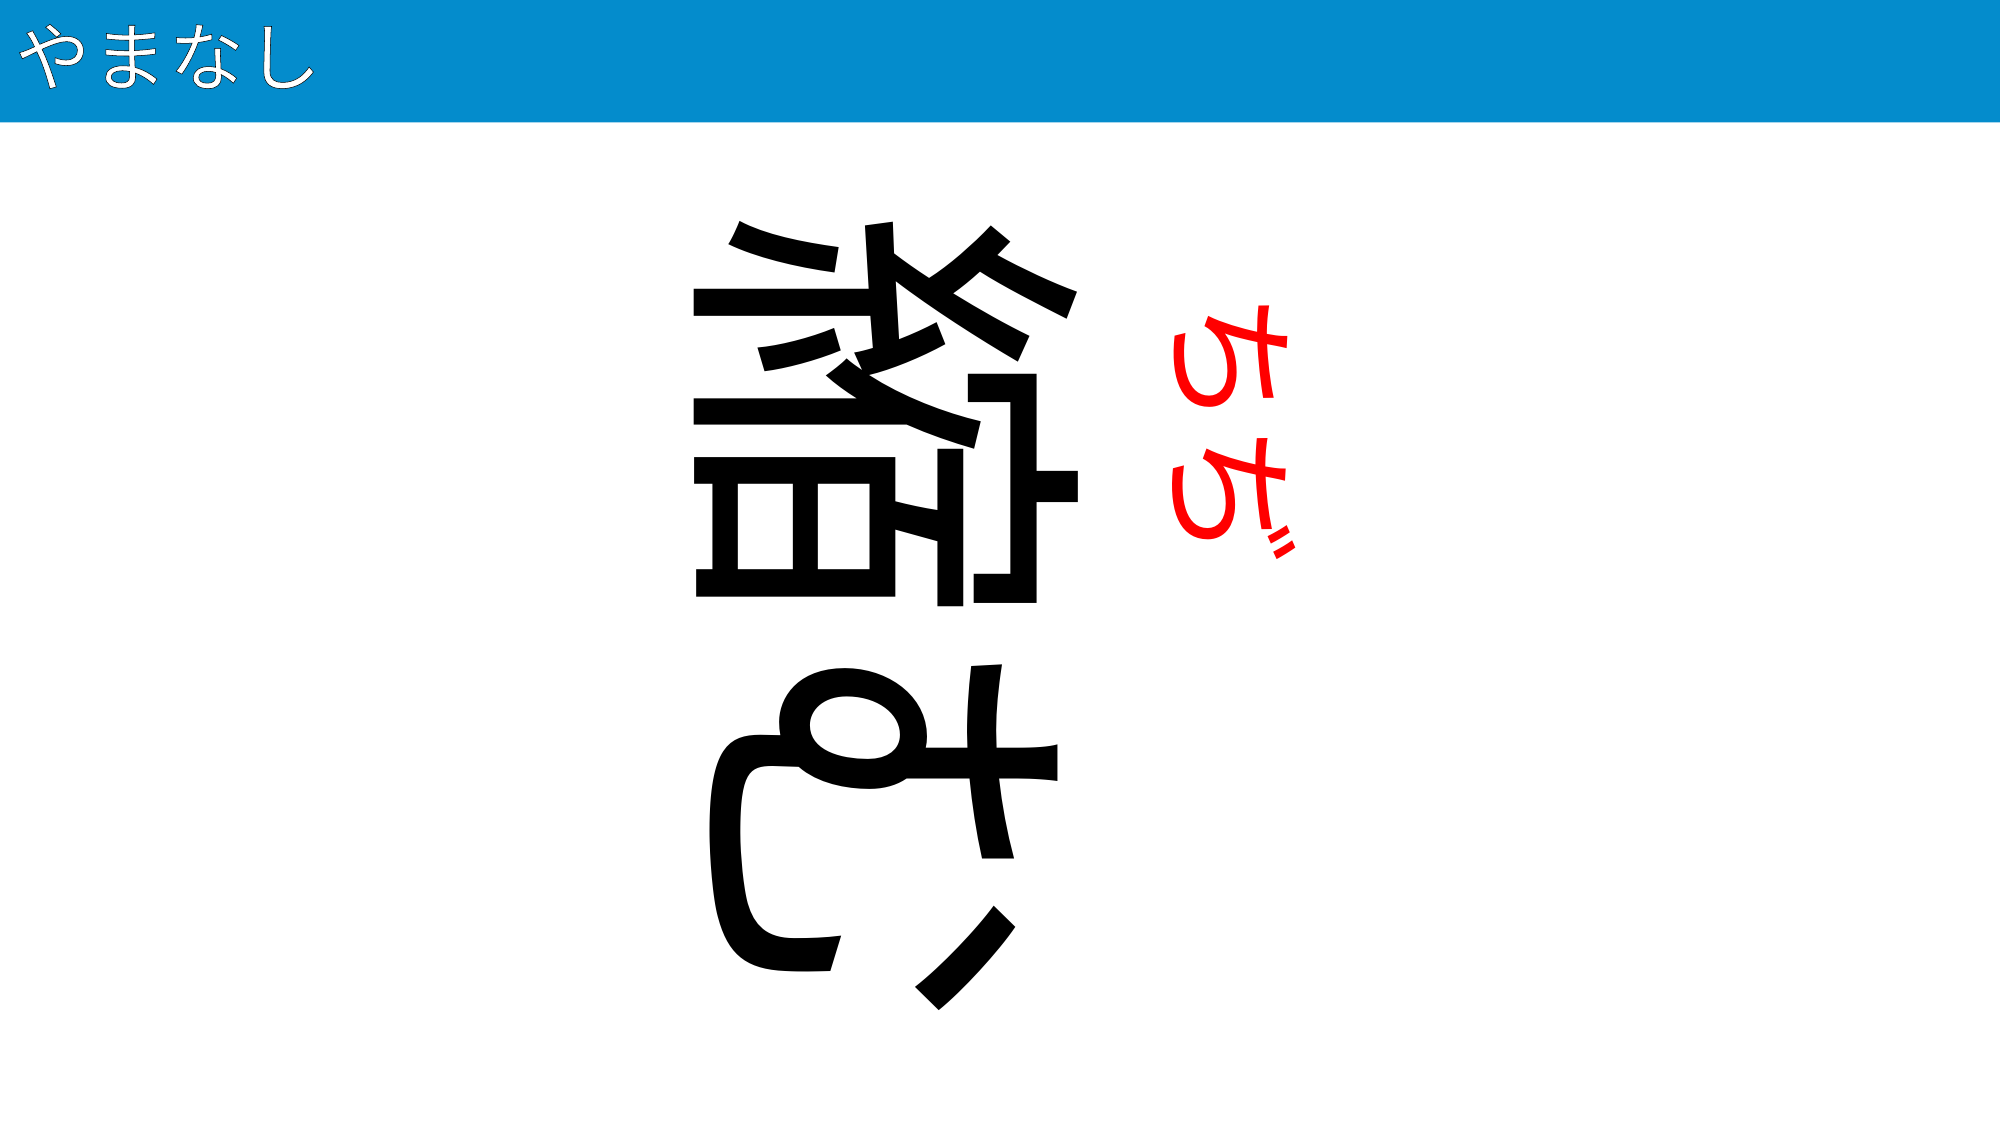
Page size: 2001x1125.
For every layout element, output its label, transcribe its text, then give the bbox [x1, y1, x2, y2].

text_box ちぢ [1152, 275, 1325, 569]
text_box 縮む [616, 195, 1152, 1125]
title やまなし [0, 0, 1712, 123]
slide_number 1 [1712, 0, 2000, 123]
